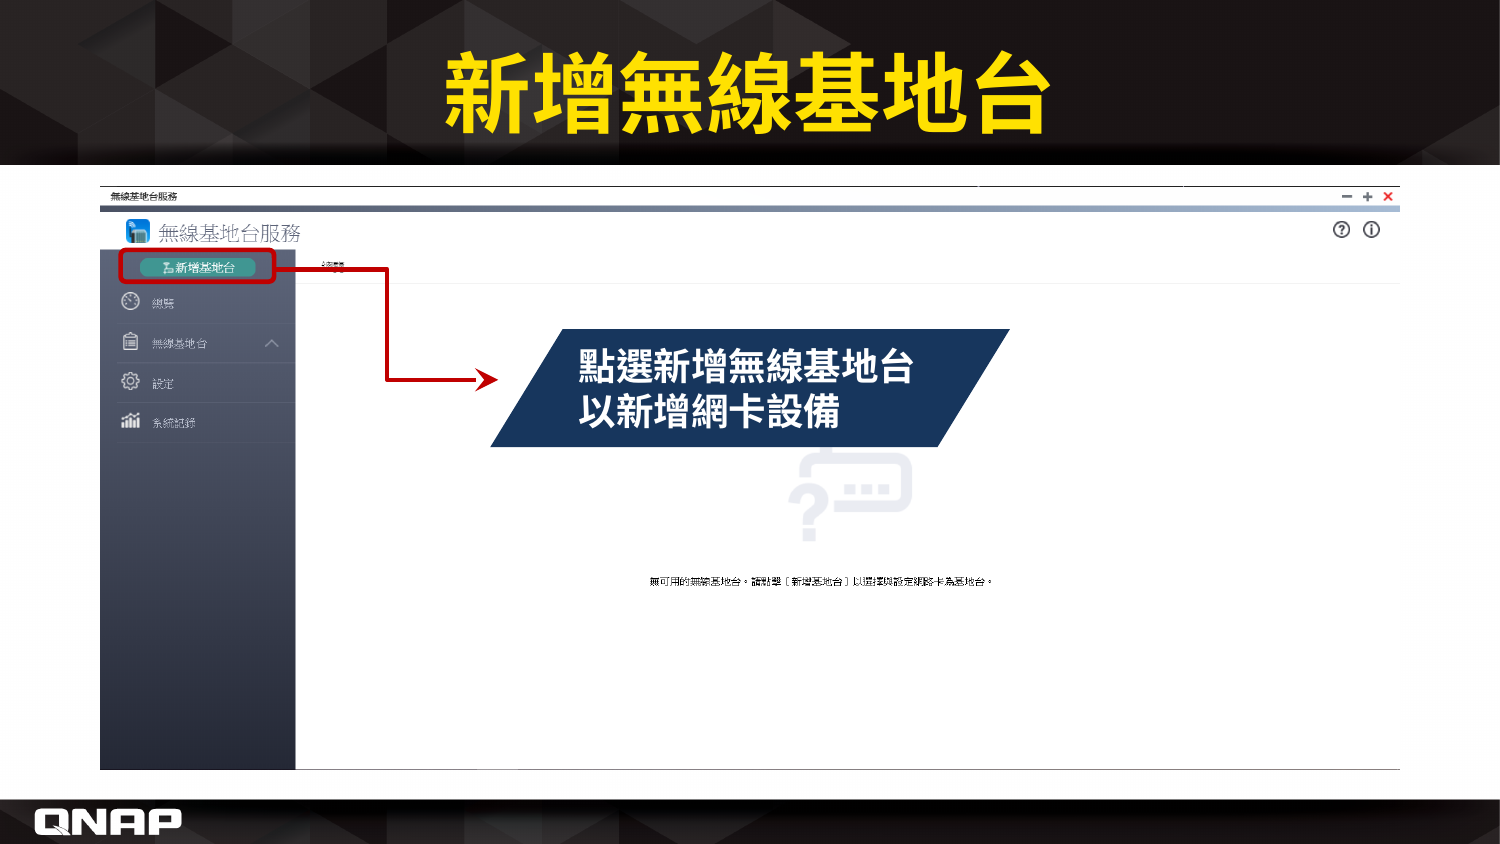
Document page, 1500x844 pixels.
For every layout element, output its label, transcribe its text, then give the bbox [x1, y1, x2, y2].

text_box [275, 269, 499, 380]
title 新增無線基地台 [75, 21, 1425, 162]
picture [0, 0, 1500, 844]
